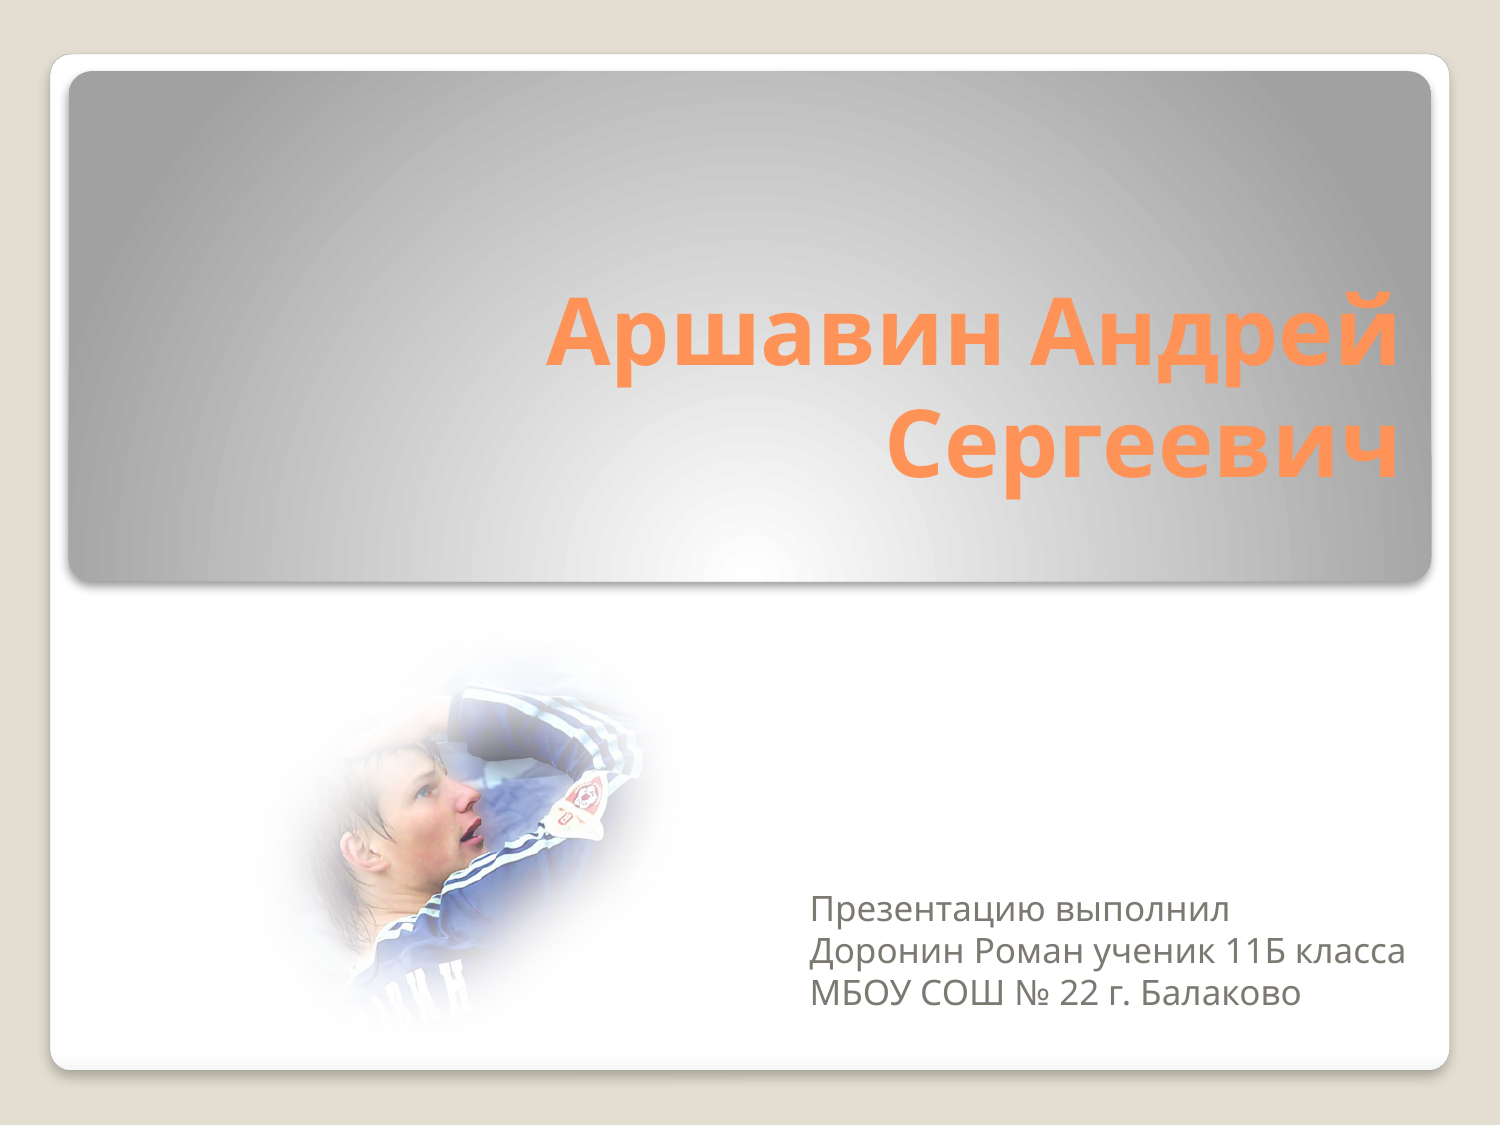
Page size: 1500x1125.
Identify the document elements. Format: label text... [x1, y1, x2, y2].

title Аршавин Андрей Сергеевич [134, 203, 1410, 504]
picture [200, 631, 736, 1034]
subtitle Презентацию выполнил Доронин Роман ученик 11Б класса МБОУ СОШ № 22 г. Балаково [773, 886, 1429, 1037]
